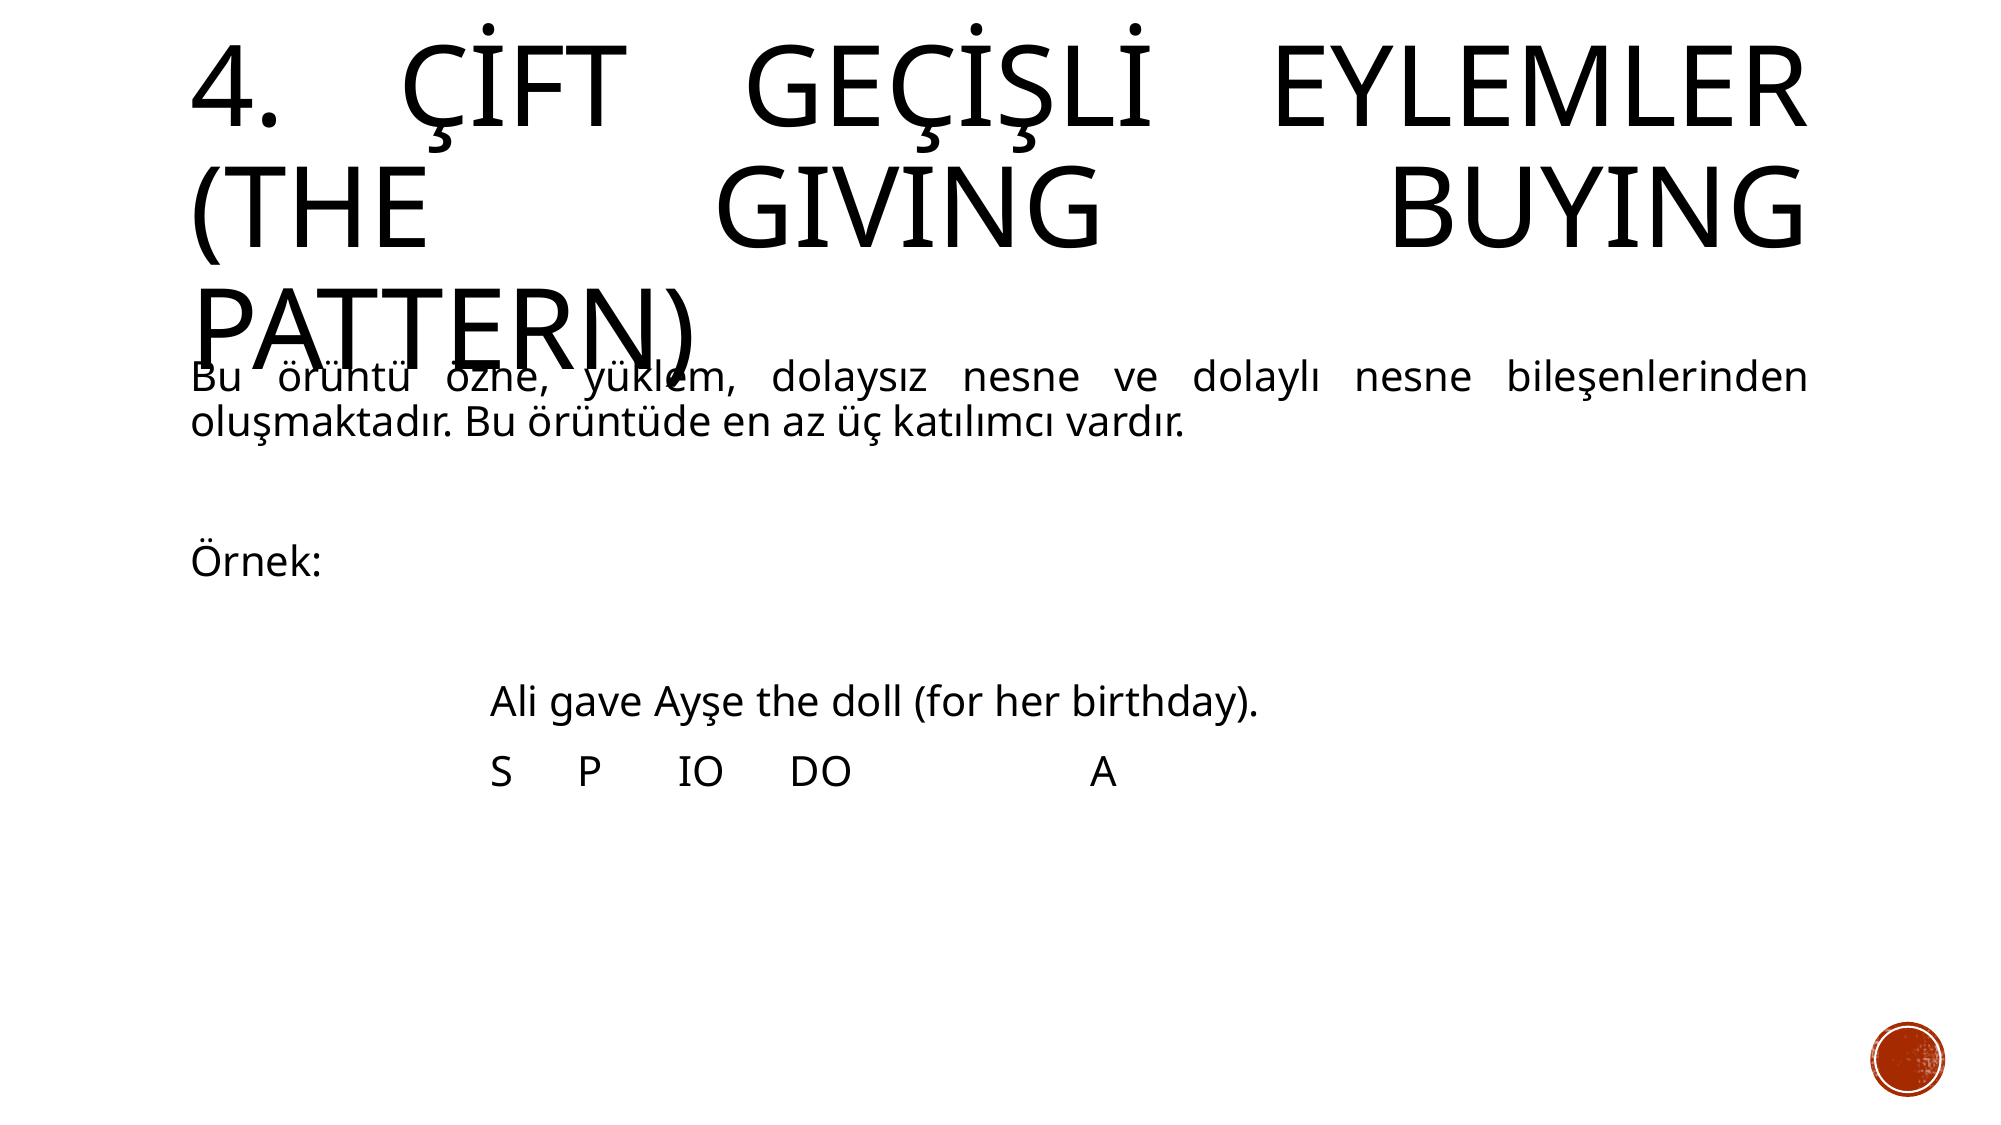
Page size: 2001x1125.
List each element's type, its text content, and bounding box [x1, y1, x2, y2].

title 4. Çift Geçişli eylemler (the gıvıng buyıng pattern) [175, 79, 1826, 344]
list Bu örüntü özne, yüklem, dolaysız nesne ve dolaylı nesne bileşenlerinden oluşmaktadır. Bu örüntüde en az üç katılımcı vardır. Örnek: Ali gave Ayşe the doll (for her birthday). S P IO DO A [175, 348, 1826, 1013]
